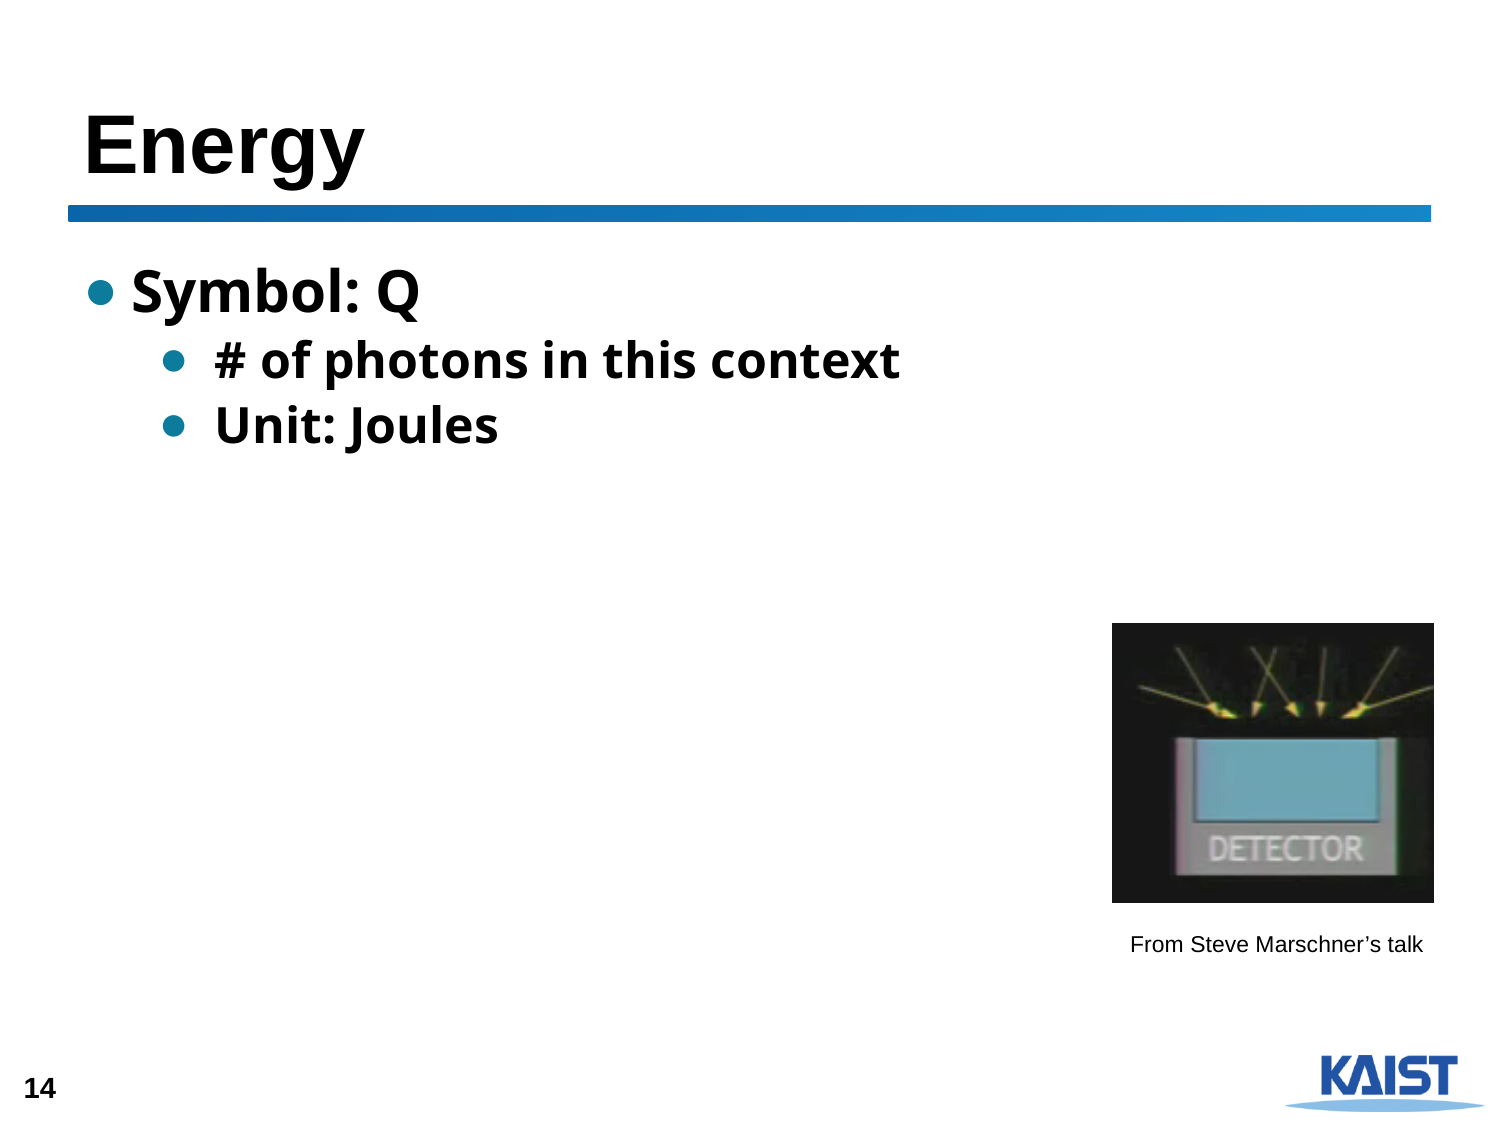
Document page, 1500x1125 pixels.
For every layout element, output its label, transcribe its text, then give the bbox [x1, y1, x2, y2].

list Symbol: Q # of photons in this context Unit: Joules [68, 260, 1434, 1092]
picture [1112, 623, 1434, 904]
text_box From Steve Marschner’s talk [1115, 922, 1439, 965]
title Energy [68, 48, 1428, 198]
picture [1284, 1055, 1485, 1112]
